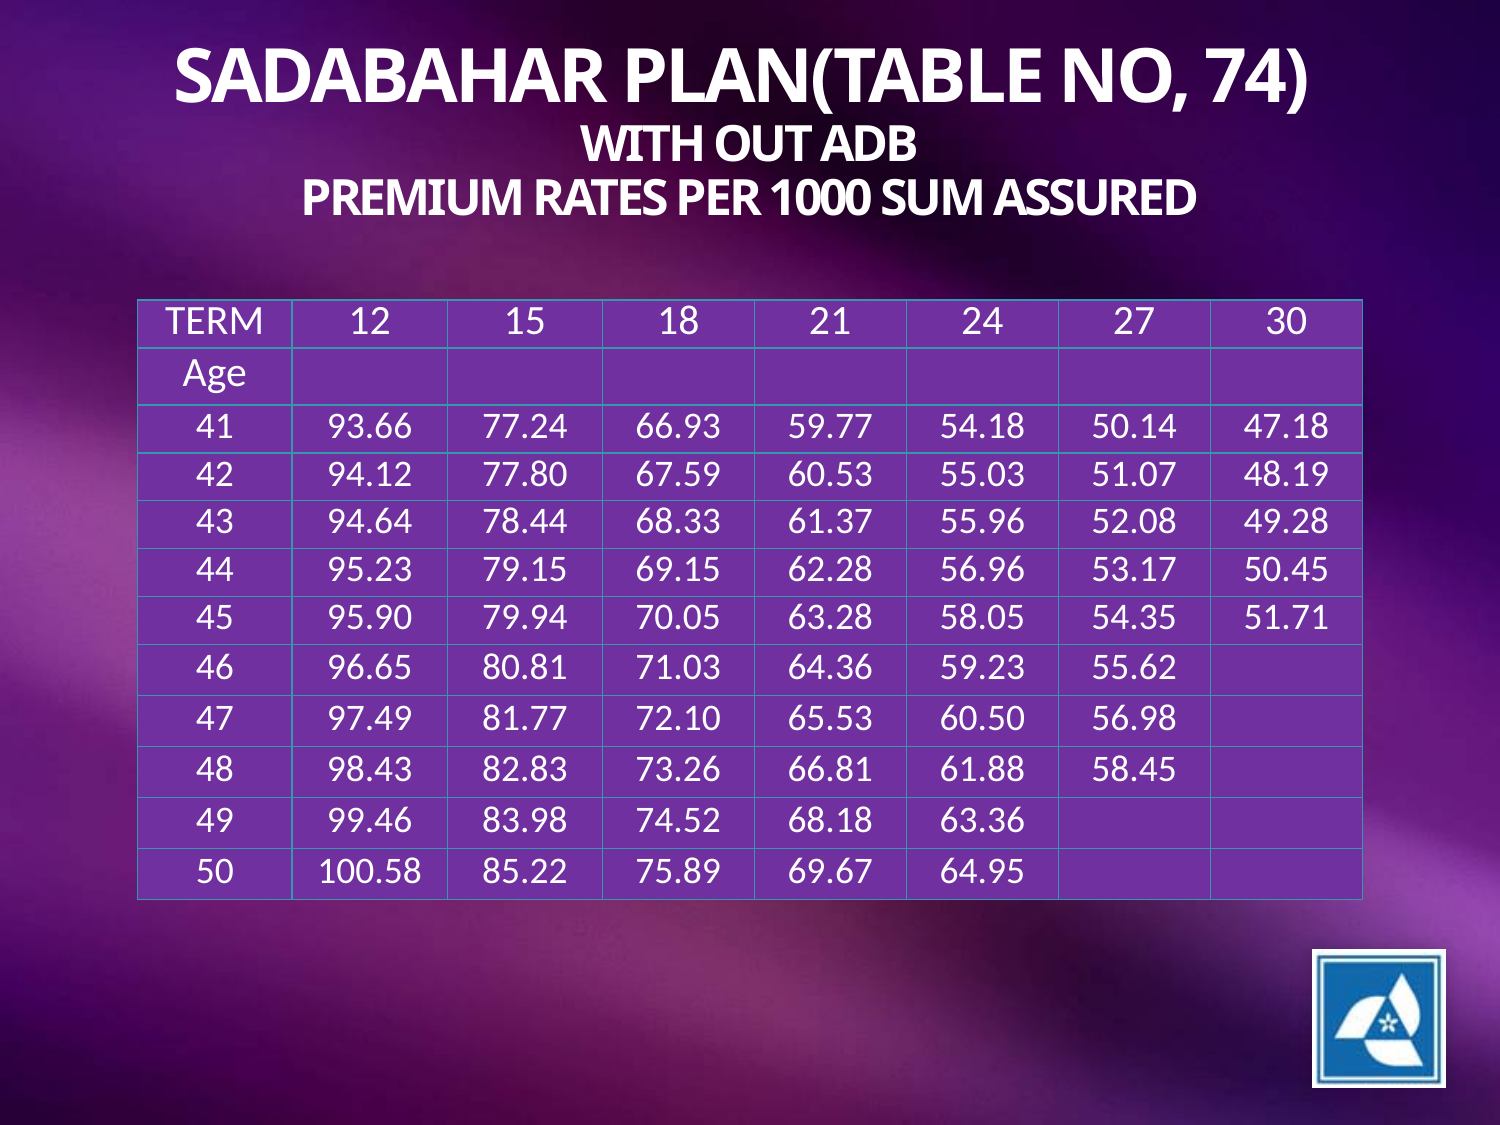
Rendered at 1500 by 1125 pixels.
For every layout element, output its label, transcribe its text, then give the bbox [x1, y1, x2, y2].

table_cell 82.83 [448, 747, 602, 797]
table_cell 53.17 [1059, 549, 1210, 596]
table_cell [293, 349, 447, 404]
table_cell 98.43 [293, 747, 447, 797]
table_cell 69.67 [755, 849, 906, 899]
table_cell 94.12 [293, 454, 447, 500]
picture [0, 0, 1500, 1125]
table_cell [448, 349, 602, 404]
table_cell 77.80 [448, 454, 602, 500]
table_cell [603, 349, 754, 404]
table_cell 94.64 [293, 501, 447, 548]
table_cell [1059, 349, 1210, 404]
table_cell 65.53 [755, 696, 906, 746]
table_cell 63.28 [755, 597, 906, 644]
table_cell 55.62 [1059, 645, 1210, 695]
table_cell 52.08 [1059, 501, 1210, 548]
table_cell [755, 349, 906, 404]
table_cell Age [138, 349, 291, 404]
table_cell 78.44 [448, 501, 602, 548]
table_cell 63.36 [907, 798, 1058, 848]
table_cell 48.19 [1211, 454, 1362, 500]
table_cell 50 [138, 849, 291, 899]
table_cell [1211, 696, 1362, 746]
table_header 21 [755, 301, 906, 347]
table_cell 41 [138, 406, 291, 452]
table_cell 97.49 [293, 696, 447, 746]
table_cell 58.05 [907, 597, 1058, 644]
table_cell 77.24 [448, 406, 602, 452]
table_cell 59.23 [907, 645, 1058, 695]
table_cell 42 [138, 454, 291, 500]
table_cell 93.66 [293, 406, 447, 452]
table_cell 54.35 [1059, 597, 1210, 644]
table_cell 95.23 [293, 549, 447, 596]
table_cell 50.14 [1059, 406, 1210, 452]
table_header 18 [603, 301, 754, 347]
table_header 27 [1059, 301, 1210, 347]
table_cell 68.18 [755, 798, 906, 848]
table_header 30 [1211, 301, 1362, 347]
table_header TERM [138, 301, 291, 347]
table_cell [1211, 645, 1362, 695]
table_header 12 [293, 301, 447, 347]
table_cell 74.52 [603, 798, 754, 848]
table_cell 66.93 [603, 406, 754, 452]
table_cell 96.65 [293, 645, 447, 695]
table_cell 61.37 [755, 501, 906, 548]
table_cell 83.98 [448, 798, 602, 848]
table_cell 85.22 [448, 849, 602, 899]
table_cell 80.81 [448, 645, 602, 695]
table_cell 64.36 [755, 645, 906, 695]
table_cell [1211, 747, 1362, 797]
table_cell 99.46 [293, 798, 447, 848]
table_cell 48 [138, 747, 291, 797]
table_cell 73.26 [603, 747, 754, 797]
table_cell 70.05 [603, 597, 754, 644]
table_cell 72.10 [603, 696, 754, 746]
table_cell 58.45 [1059, 747, 1210, 797]
table_cell 51.71 [1211, 597, 1362, 644]
table_cell 81.77 [448, 696, 602, 746]
table_cell 55.03 [907, 454, 1058, 500]
table_cell 79.15 [448, 549, 602, 596]
table_cell 79.94 [448, 597, 602, 644]
table_cell 100.58 [293, 849, 447, 899]
title SADABAHAR PLAN(TABLE NO, 74) WITH OUT ADB PREMIUM RATES PER 1000 SUM ASSURED [62, 37, 1438, 229]
table_cell [1059, 849, 1210, 899]
table_cell [907, 349, 1058, 404]
table_cell [1211, 798, 1362, 848]
table_cell [1059, 798, 1210, 848]
table_cell 47 [138, 696, 291, 746]
table_cell 75.89 [603, 849, 754, 899]
table_cell 46 [138, 645, 291, 695]
table_cell 60.50 [907, 696, 1058, 746]
table_cell 61.88 [907, 747, 1058, 797]
table_cell 71.03 [603, 645, 754, 695]
table_cell 64.95 [907, 849, 1058, 899]
table_cell 45 [138, 597, 291, 644]
table_cell 43 [138, 501, 291, 548]
table_cell 49 [138, 798, 291, 848]
table_cell 66.81 [755, 747, 906, 797]
table_cell 51.07 [1059, 454, 1210, 500]
table_header 24 [907, 301, 1058, 347]
table_cell 59.77 [755, 406, 906, 452]
table_cell 56.98 [1059, 696, 1210, 746]
table_cell 56.96 [907, 549, 1058, 596]
table_cell 62.28 [755, 549, 906, 596]
table_cell 69.15 [603, 549, 754, 596]
table_cell 49.28 [1211, 501, 1362, 548]
table_cell 95.90 [293, 597, 447, 644]
table_cell 54.18 [907, 406, 1058, 452]
table_cell 60.53 [755, 454, 906, 500]
table_cell 67.59 [603, 454, 754, 500]
table_cell 50.45 [1211, 549, 1362, 596]
table_cell 47.18 [1211, 406, 1362, 452]
table_cell 68.33 [603, 501, 754, 548]
table_cell [1211, 849, 1362, 899]
table_cell 44 [138, 549, 291, 596]
table_cell 55.96 [907, 501, 1058, 548]
table_cell [1211, 349, 1362, 404]
table_header 15 [448, 301, 602, 347]
